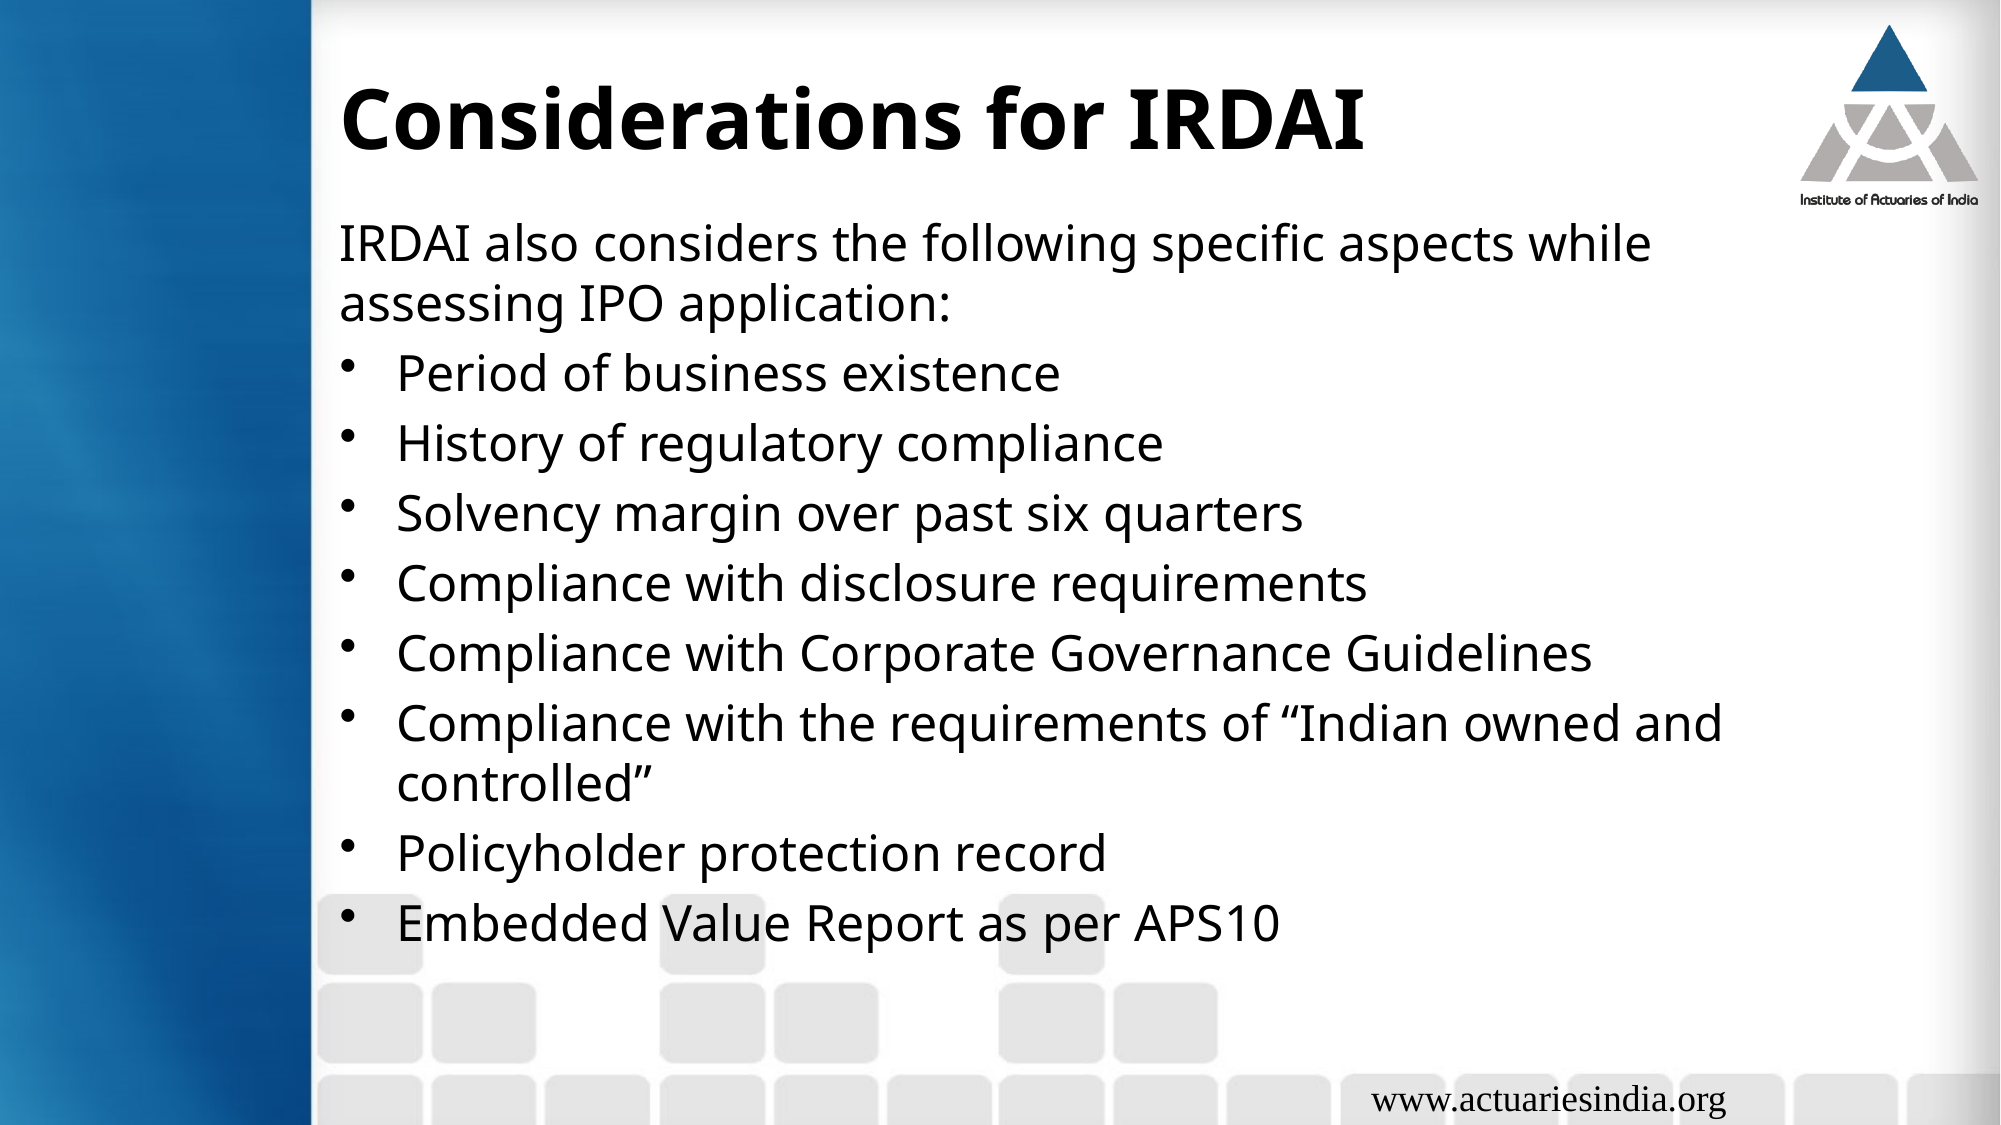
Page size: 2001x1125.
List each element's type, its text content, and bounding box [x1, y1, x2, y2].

picture [0, 0, 2001, 1125]
text_box www.actuariesindia.org [1356, 1066, 1832, 1125]
text_box IRDAI also considers the following specific aspects while assessing IPO application: Period of business existence History of regulatory compliance Solvency margin over past six quarters Compliance with disclosure requirements Compliance with Corporate Governance Guidelines Compliance with the requirements of “Indian owned and controlled” Policyholder protection record Embedded Value Report as per APS10 [324, 204, 1746, 1025]
text_box Considerations for IRDAI [324, 58, 1775, 187]
